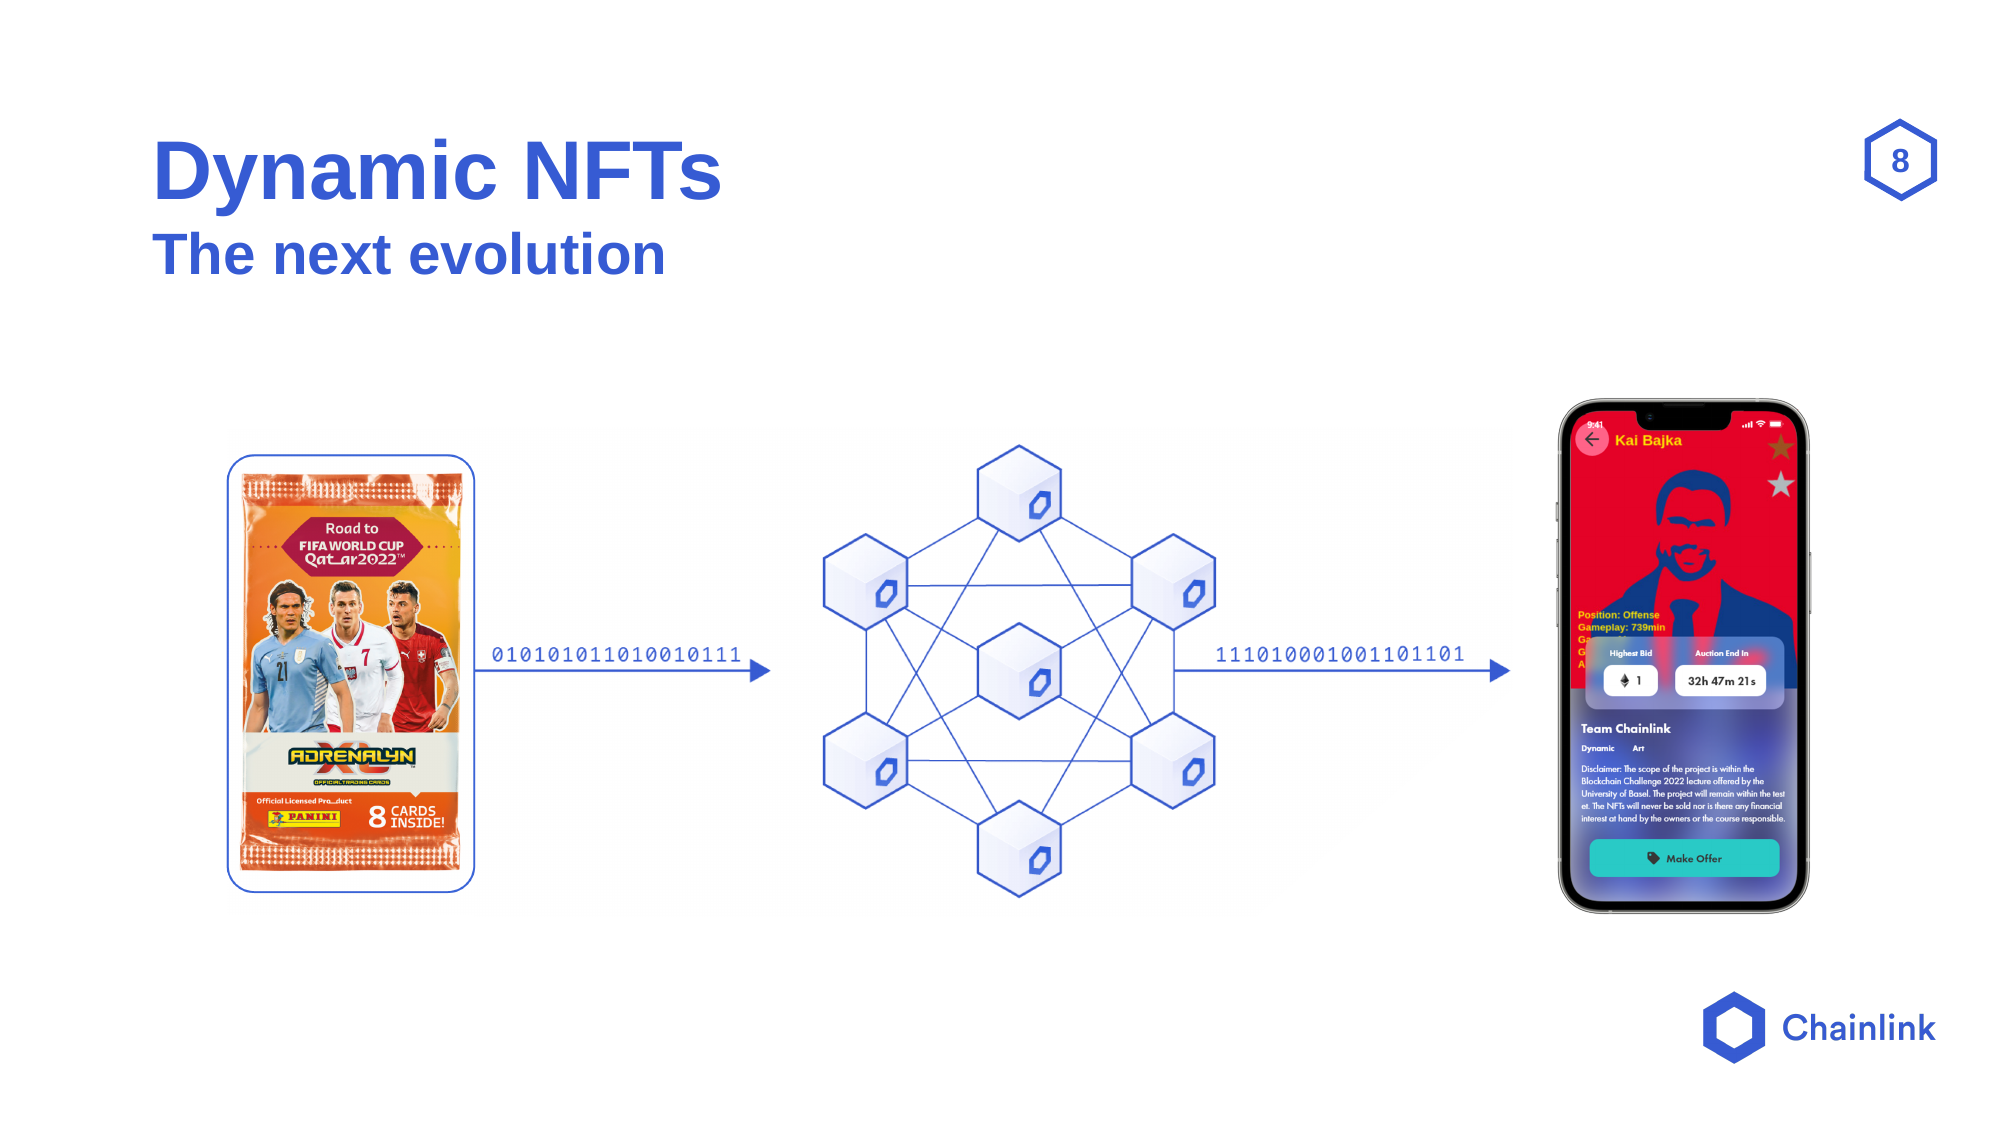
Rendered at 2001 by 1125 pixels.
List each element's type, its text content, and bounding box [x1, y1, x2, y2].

text_box Dynamic NFTs The next evolution [137, 108, 946, 294]
text_box [1880, 120, 1920, 132]
picture [151, 195, 2000, 1125]
text_box [1880, 187, 1923, 199]
text_box 8 [1856, 132, 1945, 187]
